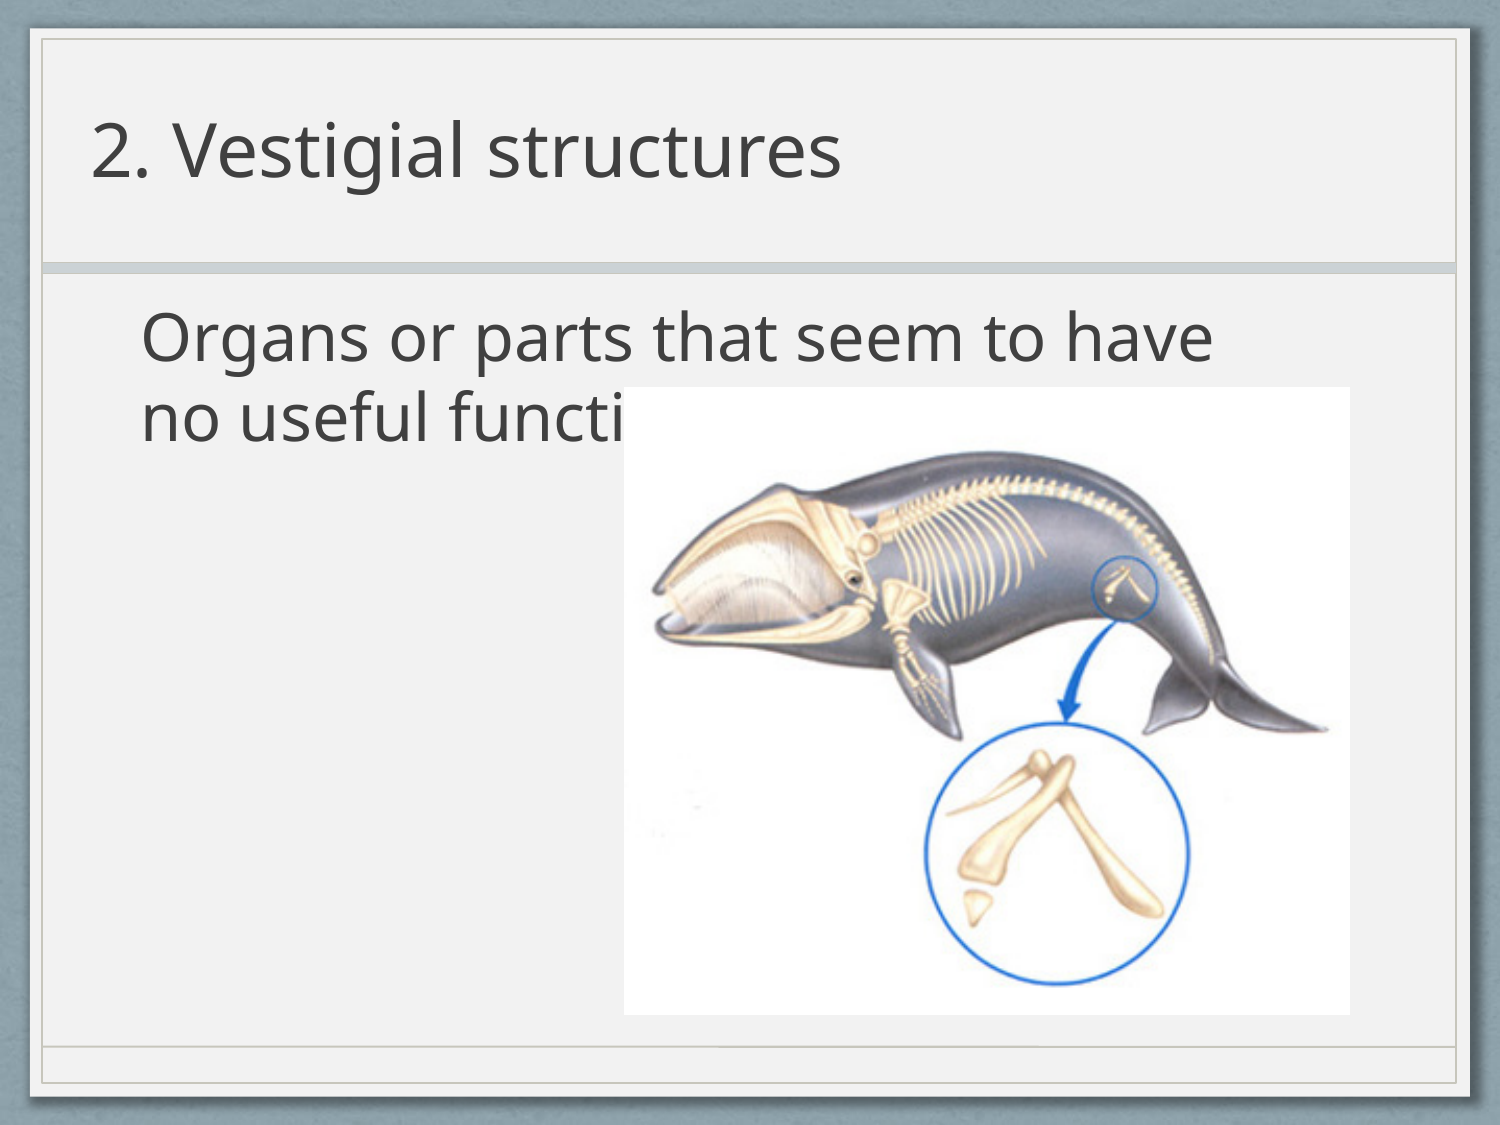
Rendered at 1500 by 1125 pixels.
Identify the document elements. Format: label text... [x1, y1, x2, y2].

title 2. Vestigial structures [75, 37, 1280, 258]
list Organs or parts that seem to have no useful function [125, 287, 1330, 933]
picture [0, 0, 1500, 1125]
